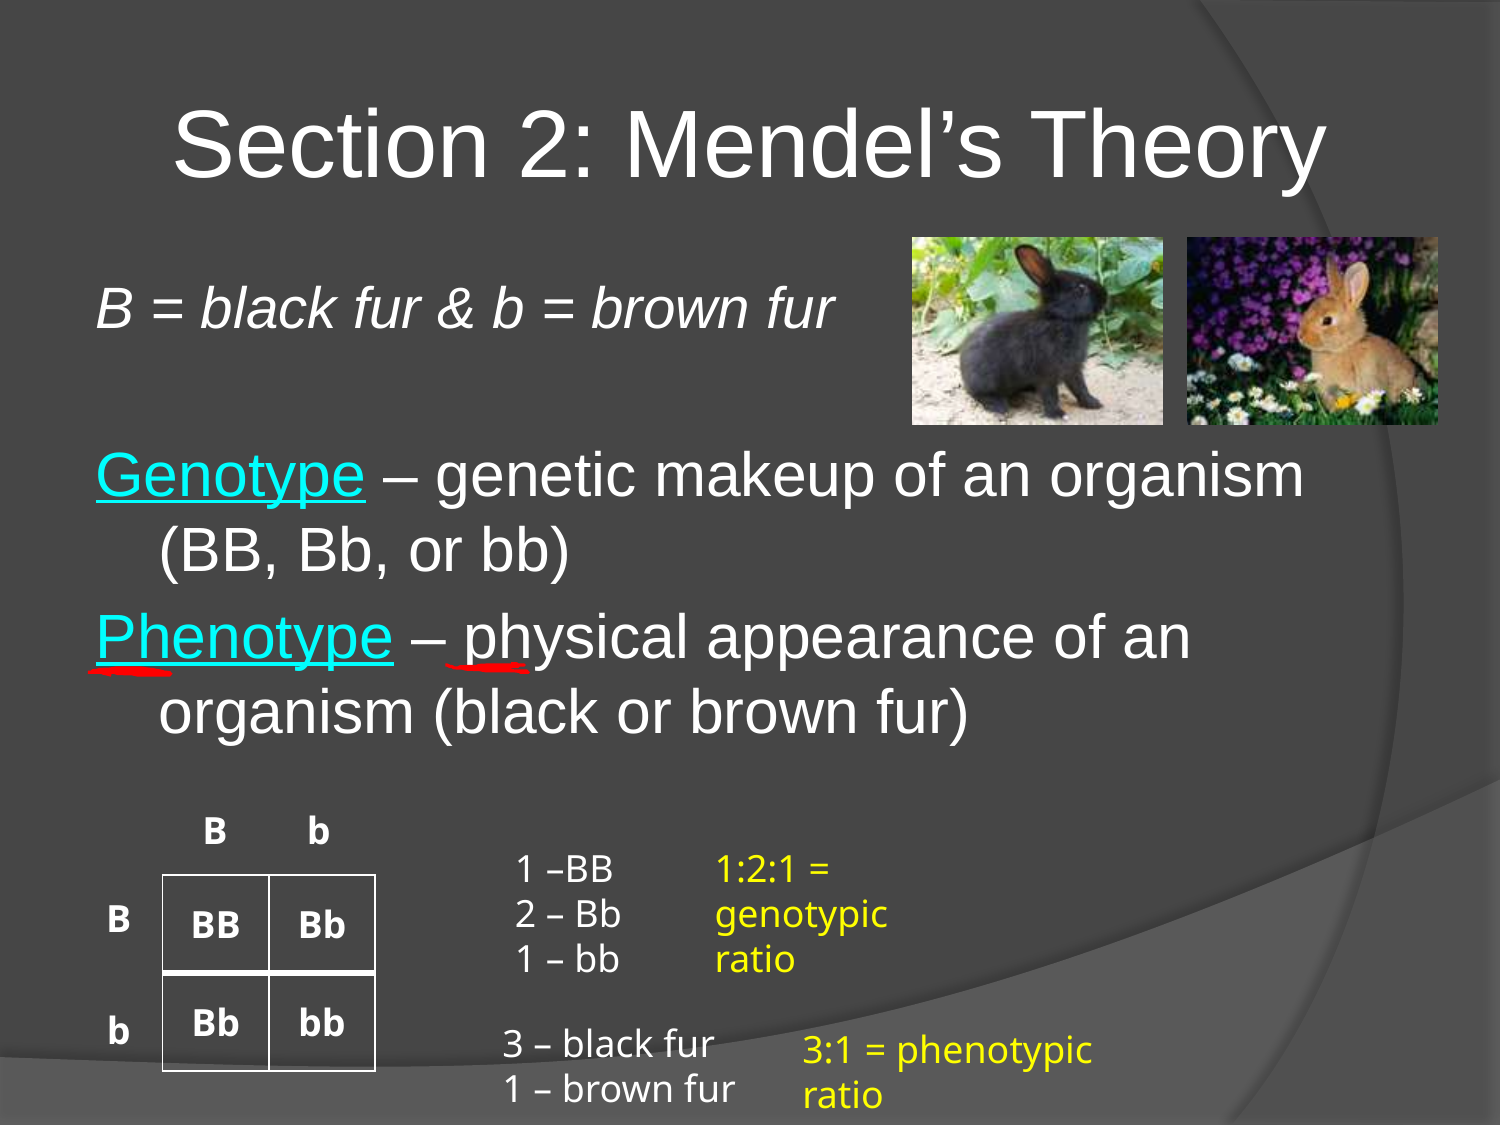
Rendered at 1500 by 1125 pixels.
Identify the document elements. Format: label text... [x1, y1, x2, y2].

text_box 1 –BB 2 – Bb 1 – bb [499, 837, 663, 988]
text_box [445, 662, 530, 674]
text_box B [87, 887, 150, 948]
table_header BB [163, 876, 268, 970]
list B = black fur & b = brown fur Genotype – genetic makeup of an organism (BB, Bb, or bb) Phenotype – physical appearance of an organism (black or brown fur) [75, 262, 1413, 1088]
picture [1187, 237, 1438, 426]
table_cell bb [270, 976, 374, 1070]
text_box b [87, 999, 150, 1060]
text_box B [187, 799, 238, 860]
text_box 3:1 = phenotypic ratio [787, 1018, 1138, 1124]
text_box b [287, 799, 350, 860]
text_box 1:2:1 = genotypic ratio [699, 837, 913, 988]
table_header Bb [270, 876, 374, 970]
text_box [87, 667, 172, 676]
picture [912, 237, 1163, 426]
title Section 2: Mendel’s Theory [75, 45, 1425, 233]
table_cell Bb [163, 976, 268, 1070]
text_box 3 – black fur 1 – brown fur [487, 1012, 775, 1118]
